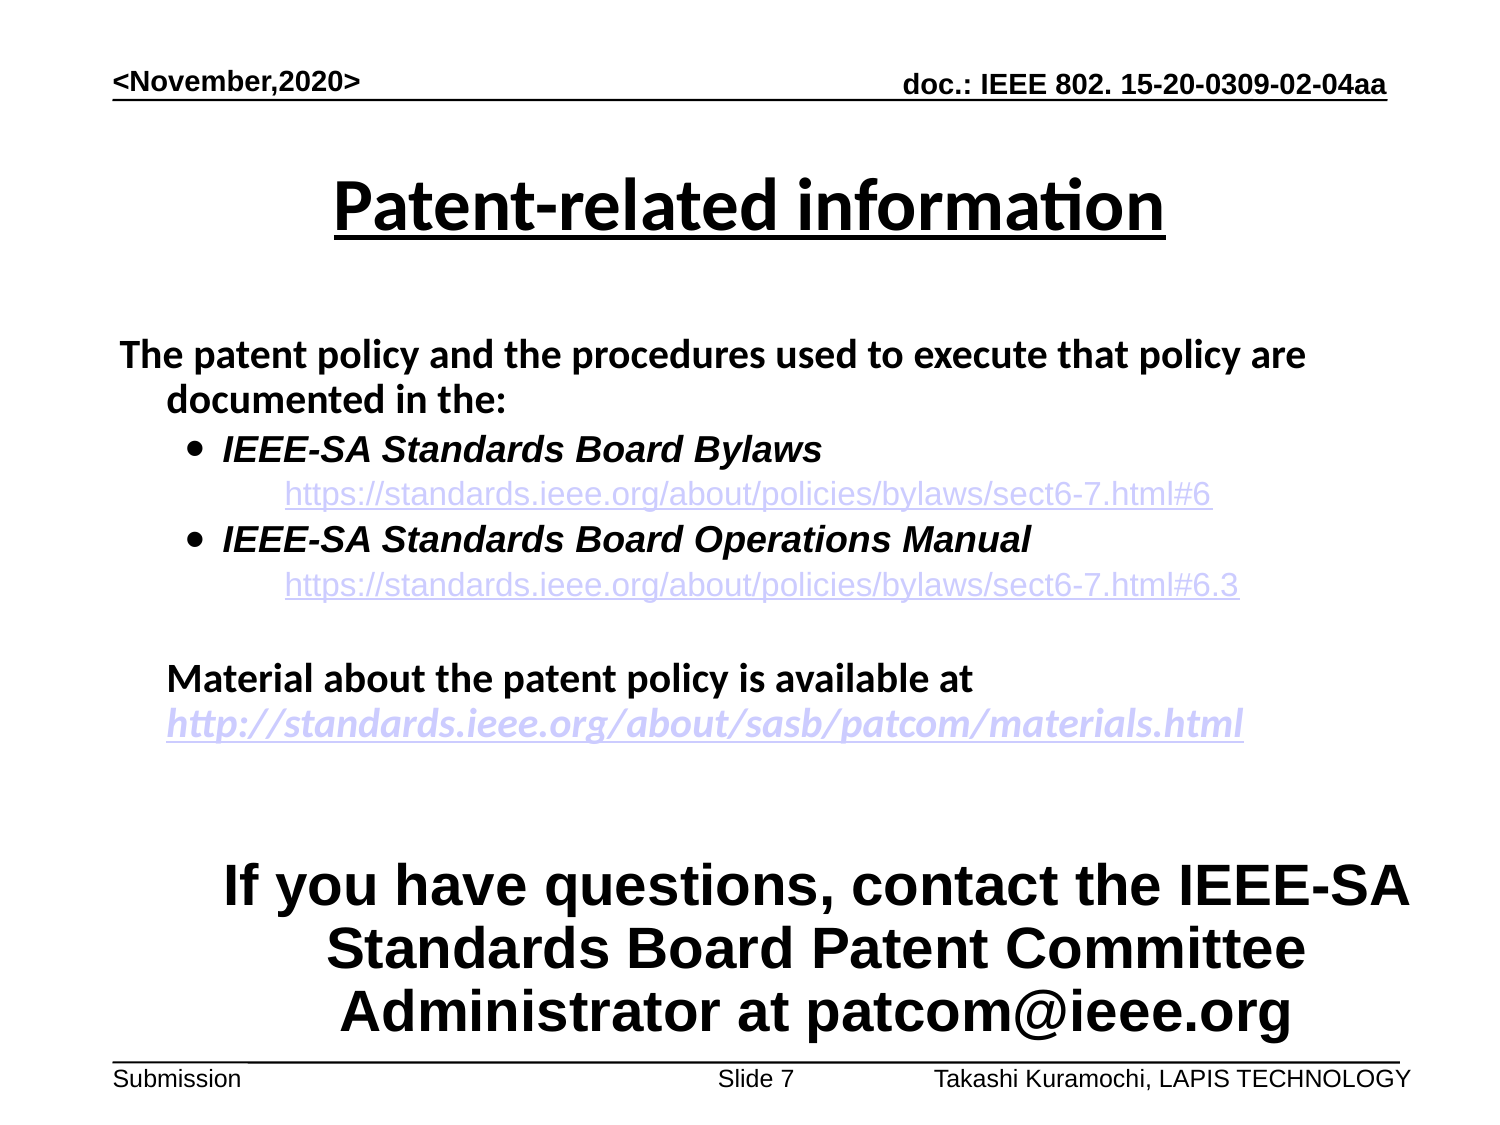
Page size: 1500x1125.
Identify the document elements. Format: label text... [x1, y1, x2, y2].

slide_number Slide 7 [709, 1062, 803, 1093]
title Patent-related information [112, 112, 1388, 288]
footer Takashi Kuramochi, LAPIS TECHNOLOGY [820, 1062, 1413, 1125]
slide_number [112, 0, 375, 98]
list The patent policy and the procedures used to execute that policy are documented in the: IEEE-SA Standards Board Bylaws https://standards.ieee.org/about/policies/bylaws/sect6-7.html#6 IEEE-SA Standards Board Operations Manual https://standards.ieee.org/about/policies/bylaws/sect6-7.html#6.3 Material about the patent policy is available at http://standards.ieee.org/about/sasb/patcom/materials.html If you have questions, contact the IEEE-SA Standards Board Patent Committee Administrator at patcom@ieee.org [29, 324, 1483, 1000]
